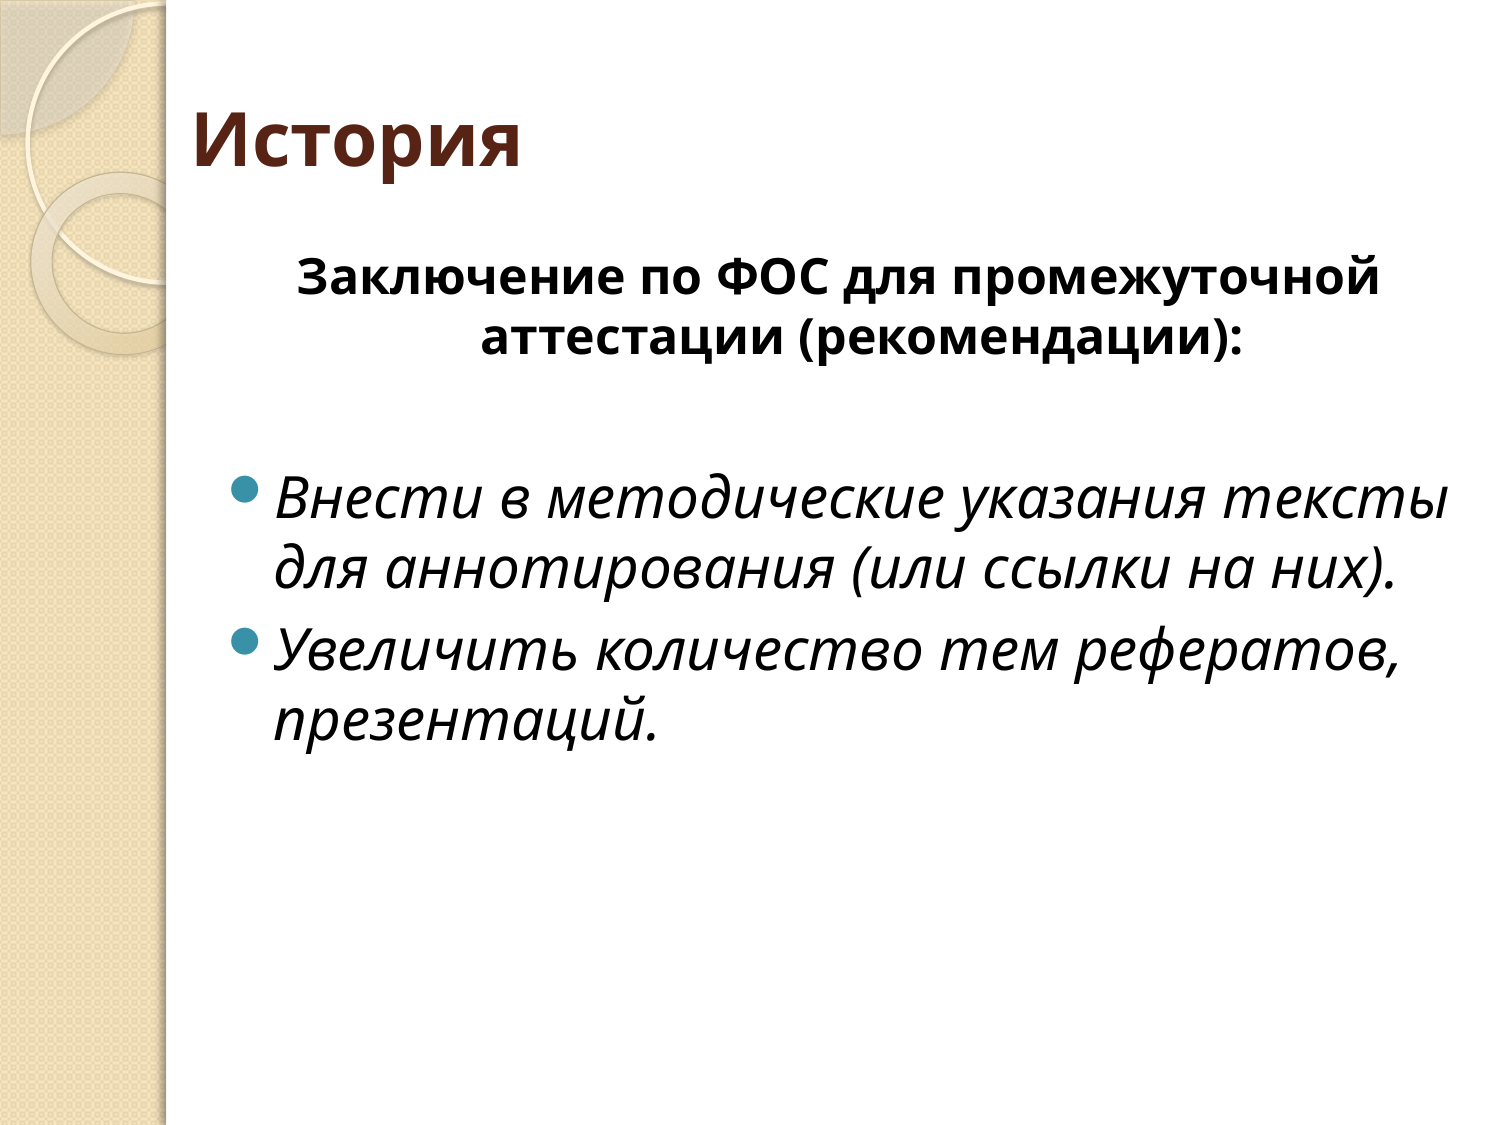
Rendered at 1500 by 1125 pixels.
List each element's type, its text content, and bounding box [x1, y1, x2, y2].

list Заключение по ФОС для промежуточной аттестации (рекомендации): Внести в методические указания тексты для аннотирования (или ссылки на них). Увеличить количество тем рефератов, презентаций. [199, 237, 1466, 1025]
title История [175, 105, 1425, 258]
